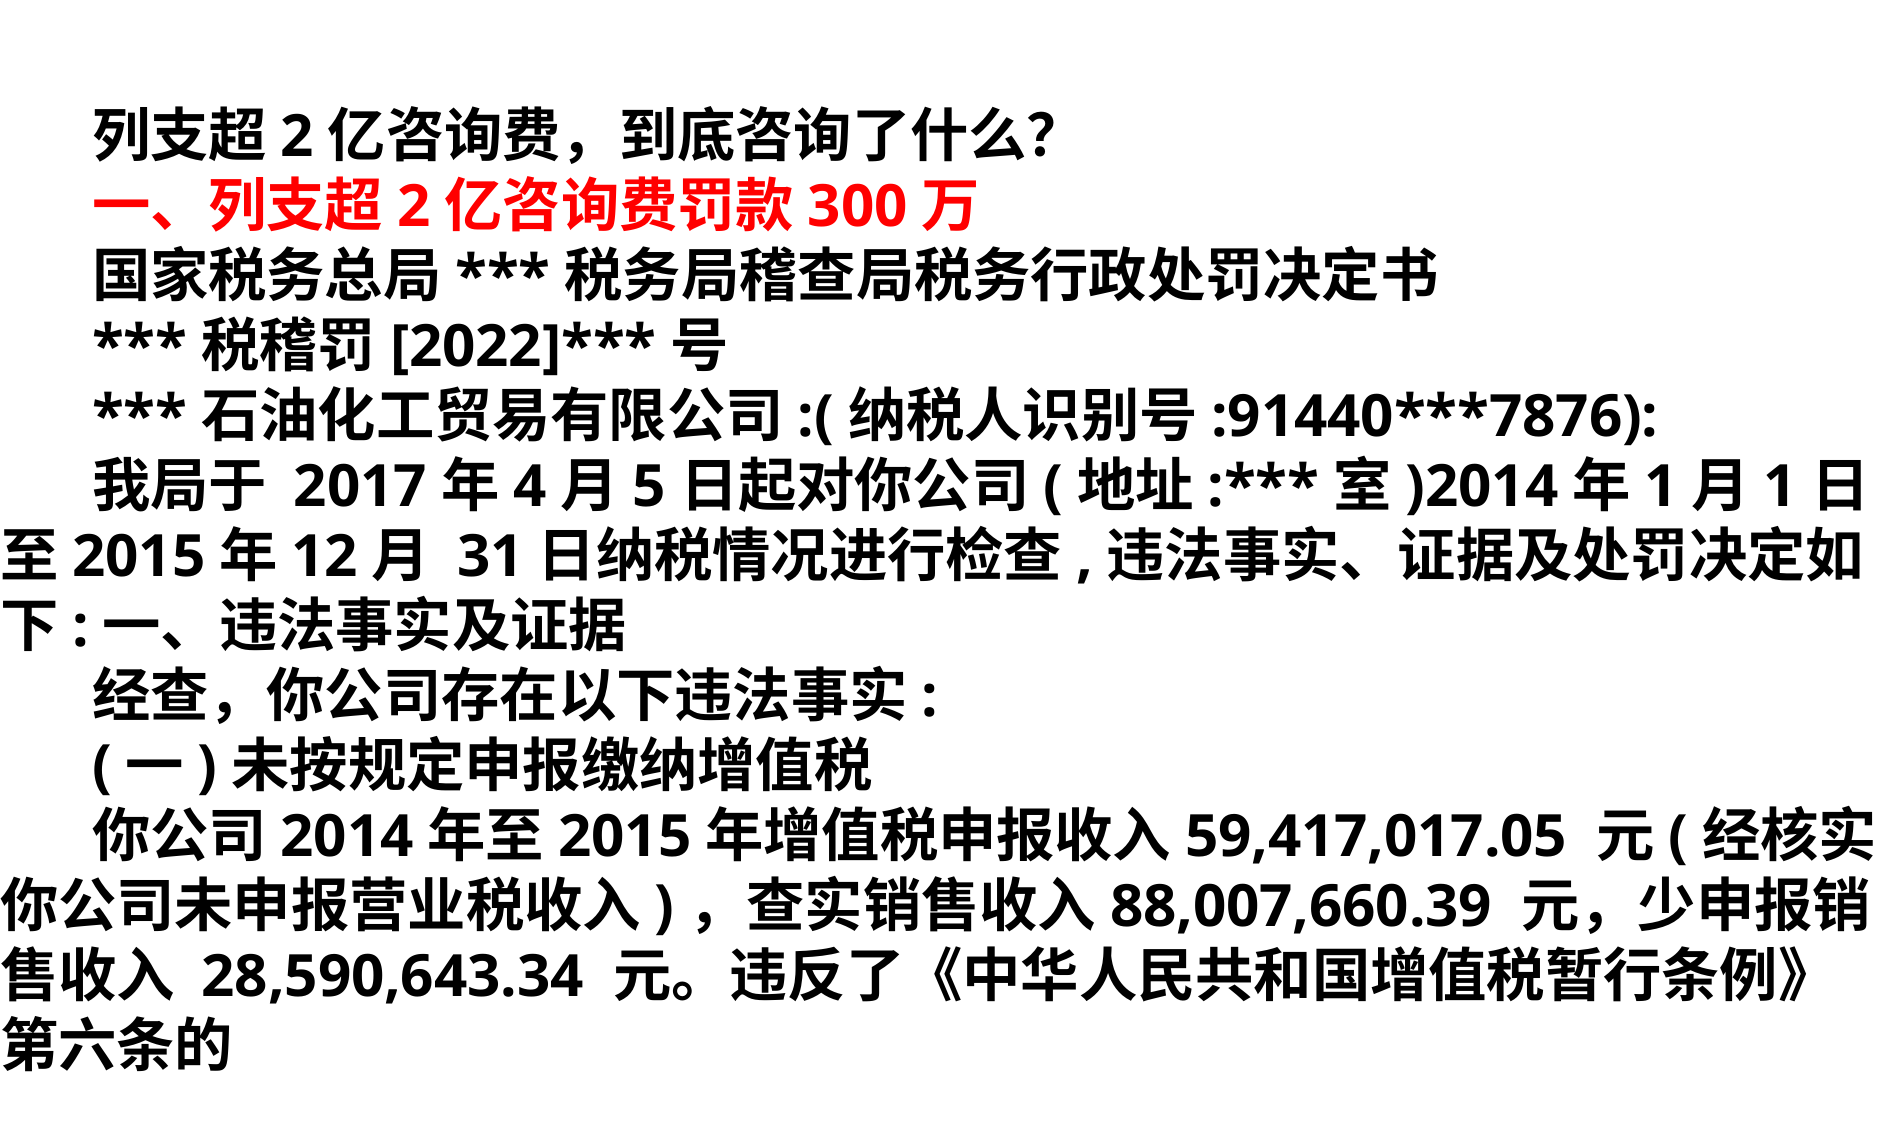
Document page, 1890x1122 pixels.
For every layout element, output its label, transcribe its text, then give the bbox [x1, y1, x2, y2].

text_box 列支超2亿咨询费，到底咨询了什么？ 一、列支超2亿咨询费罚款300万 国家税务总局***税务局稽查局税务行政处罚决定书 ***税稽罚[2022]***号 ***石油化工贸易有限公司:(纳税人识别号:91440***7876): 我局于 2017年4月5日起对你公司(地址:***室)2014年1月1日至2015年12月 31日纳税情况进行检查,违法事实、证据及处罚决定如下:一、违法事实及证据 经查，你公司存在以下违法事实: (一)未按规定申报缴纳增值税 你公司2014年至2015年增值税申报收入59,417,017.05 元(经核实你公司未申报营业税收入)，查实销售收入88,007,660.39 元，少申报销售收入 28,590,643.34 元。违反了《中华人民共和国增值税暂行条例》第六条的 [0, 98, 1890, 1096]
